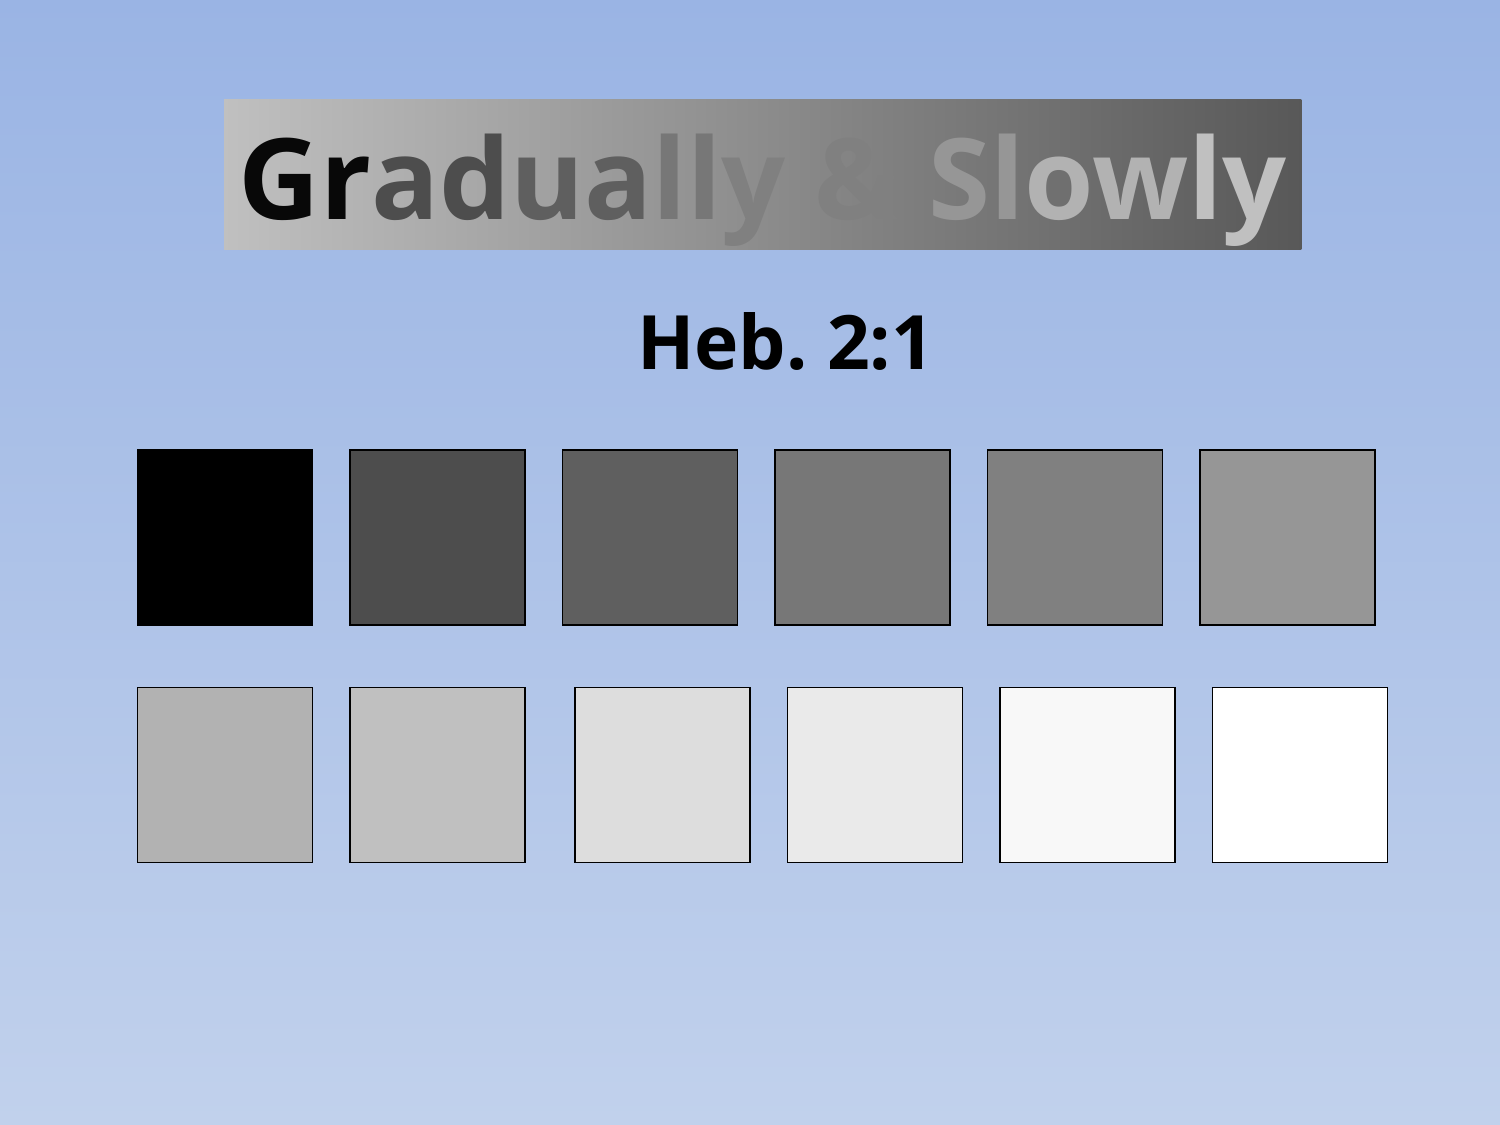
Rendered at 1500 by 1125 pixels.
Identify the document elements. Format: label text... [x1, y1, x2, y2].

text_box Heb. 2:1 [622, 287, 950, 393]
text_box [999, 687, 1175, 863]
text_box [575, 687, 750, 863]
text_box [1200, 450, 1375, 625]
text_box [987, 450, 1163, 625]
text_box [137, 450, 313, 625]
text_box [137, 687, 313, 863]
text_box [350, 687, 525, 863]
text_box [562, 450, 738, 625]
text_box Gradually & Slowly [225, 99, 1301, 250]
text_box [1212, 687, 1388, 863]
text_box [350, 450, 525, 625]
text_box [787, 687, 963, 863]
text_box [774, 450, 950, 625]
